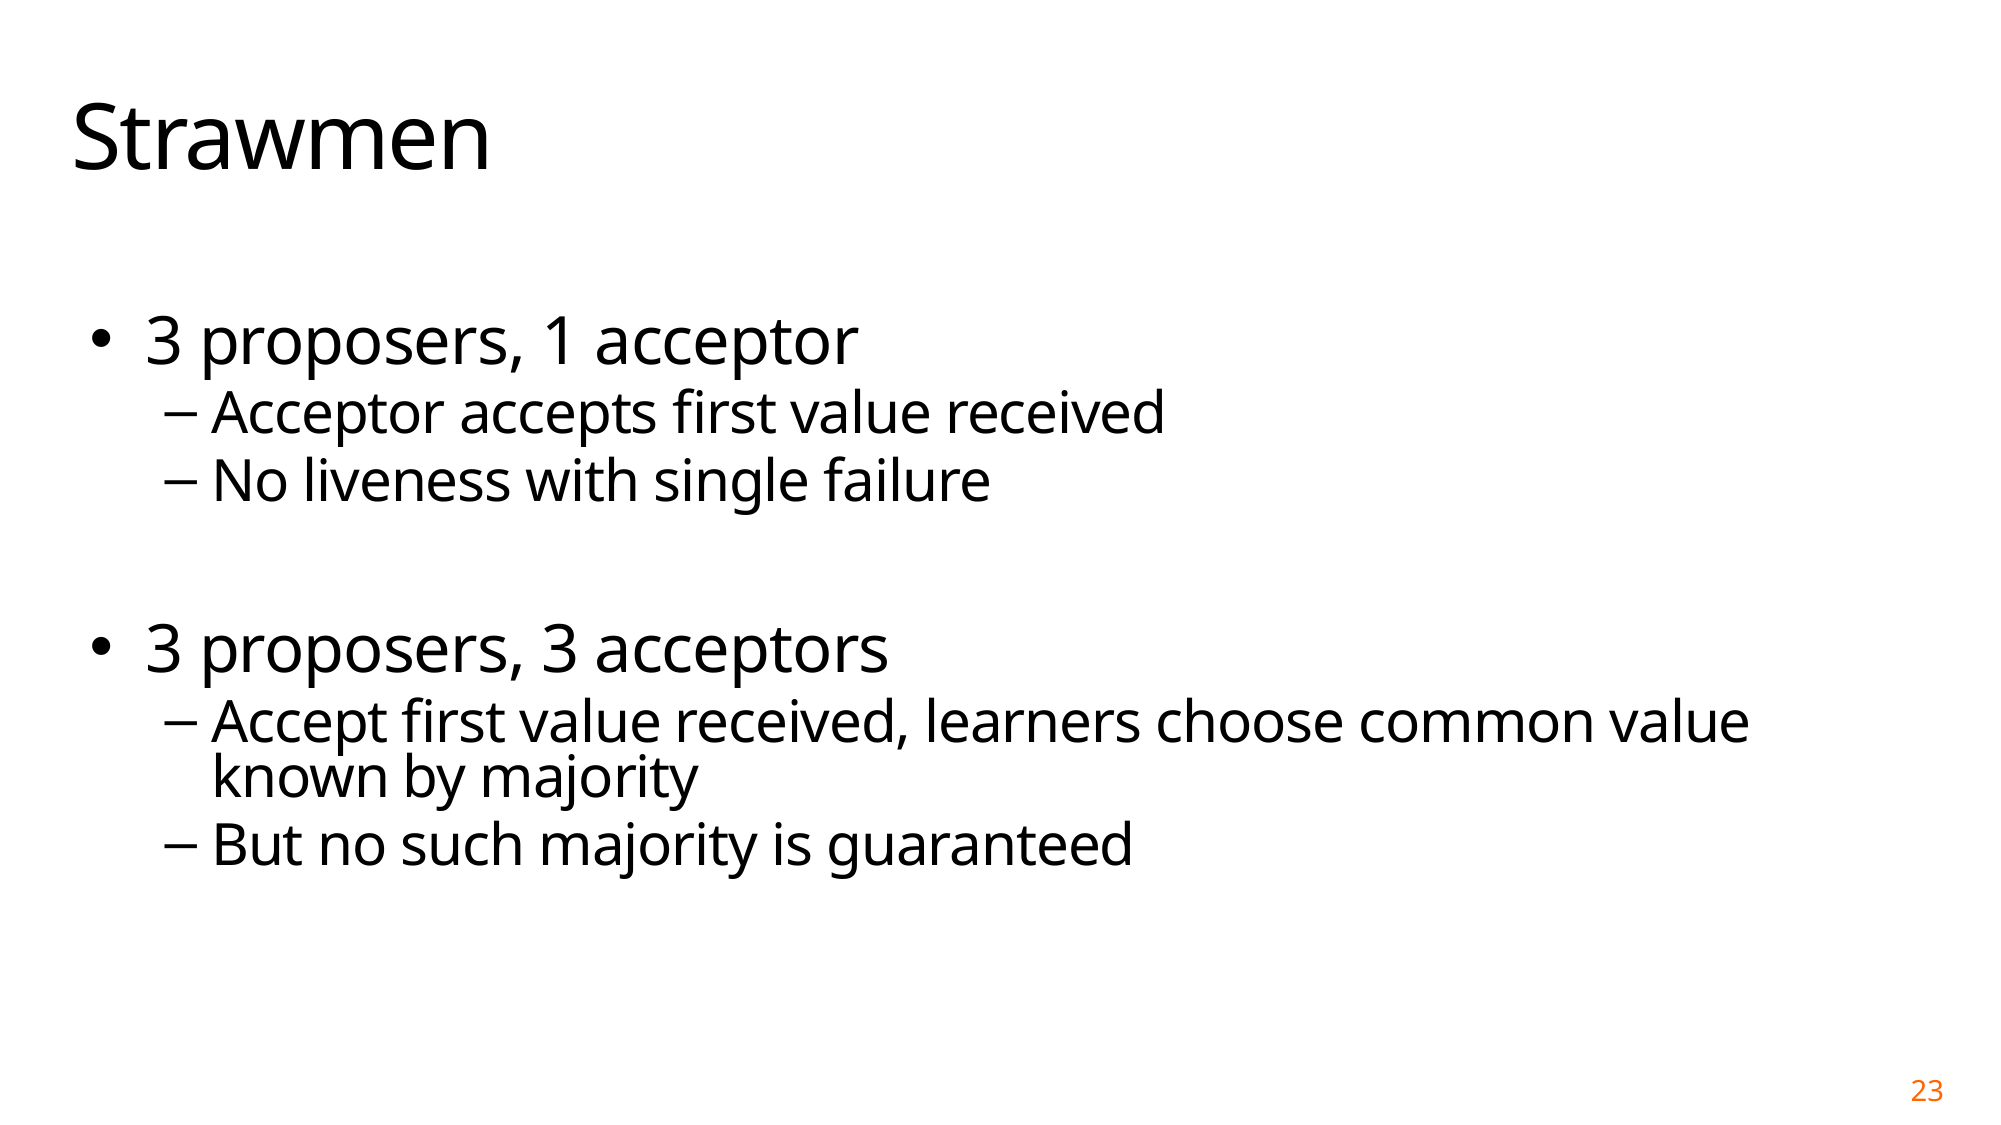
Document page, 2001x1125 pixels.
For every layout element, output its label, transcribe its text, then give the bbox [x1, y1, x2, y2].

title Strawmen [56, 19, 1951, 196]
list 3 proposers, 1 acceptor Acceptor accepts first value received No liveness with single failure 3 proposers, 3 acceptors Accept first value received, learners choose common value known by majority But no such majority is guaranteed [83, 306, 1814, 1073]
slide_number 23 [1483, 1074, 1950, 1110]
